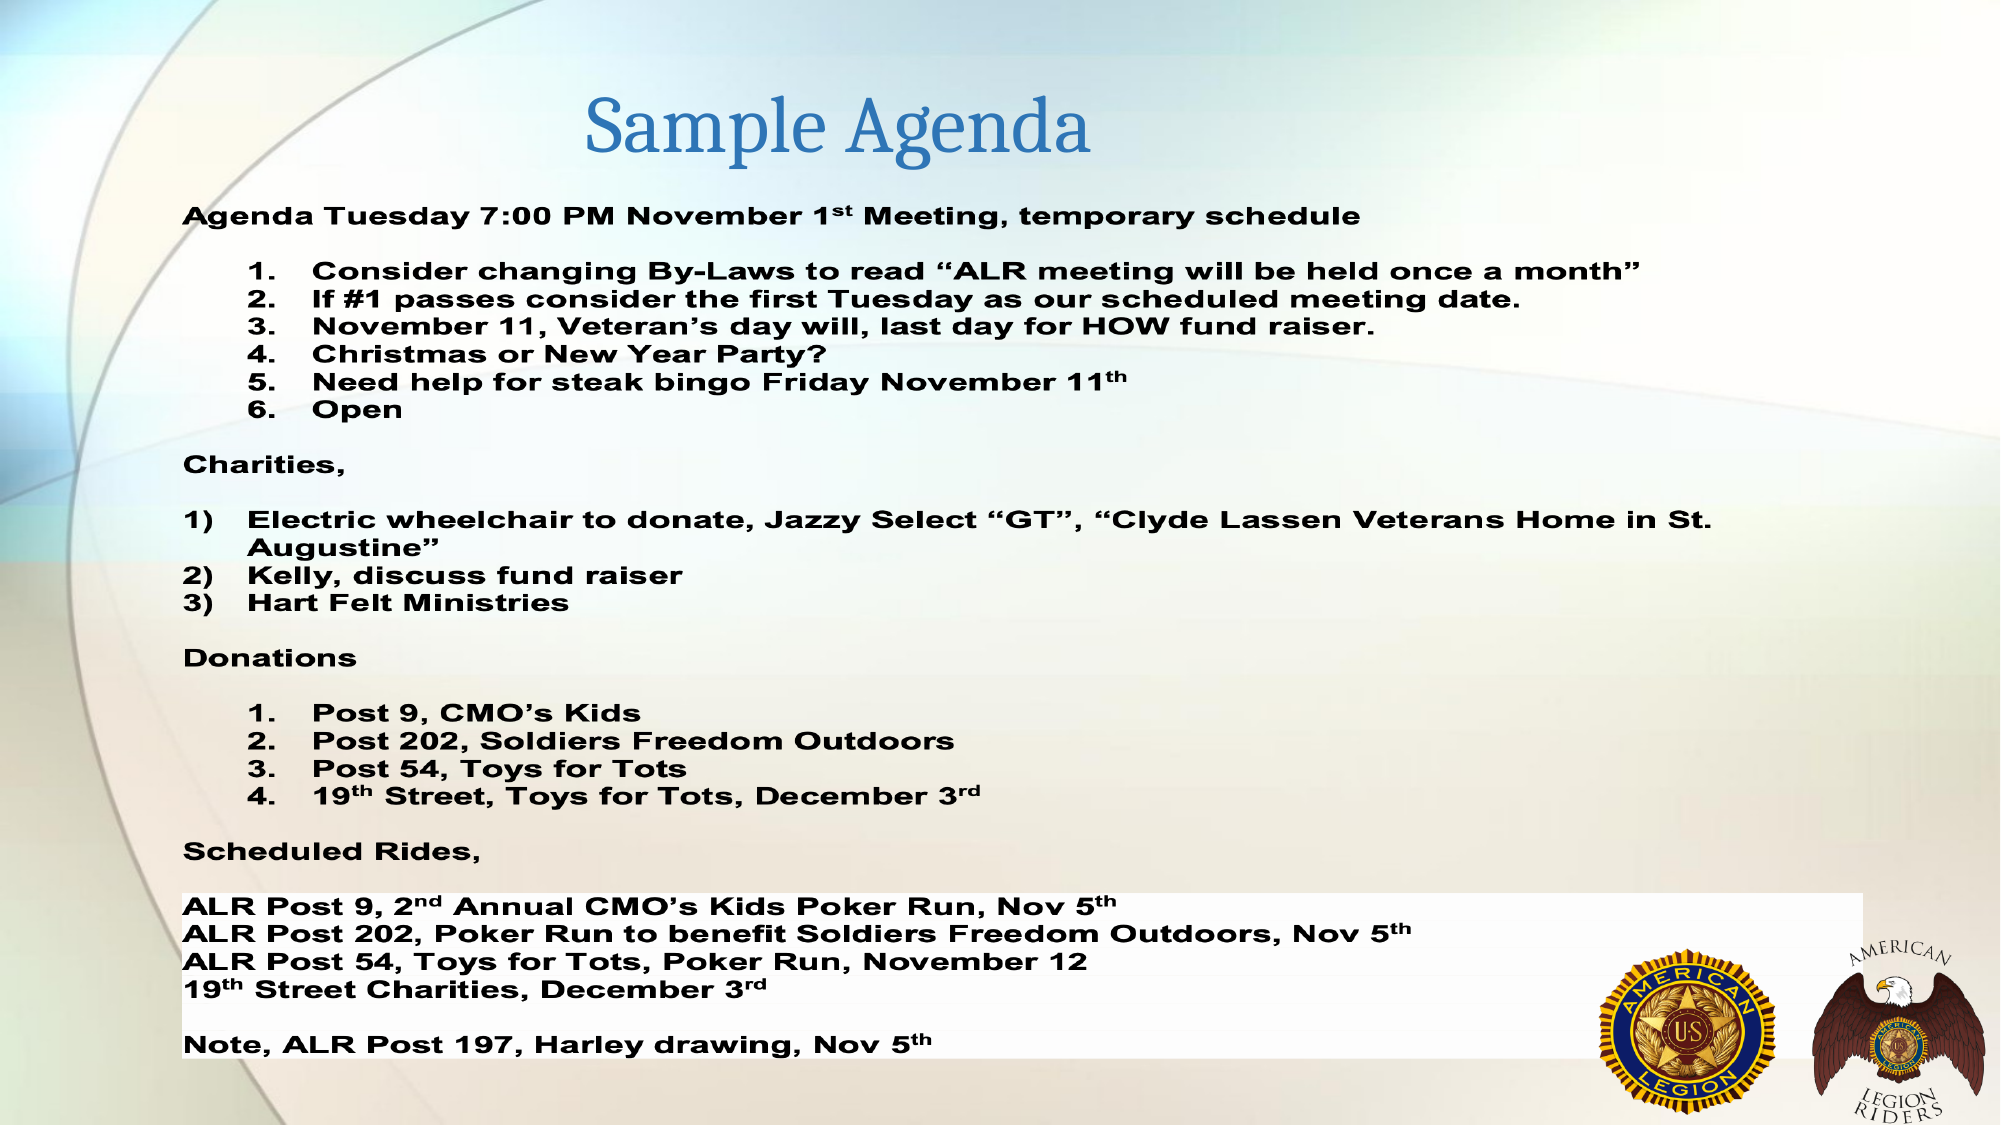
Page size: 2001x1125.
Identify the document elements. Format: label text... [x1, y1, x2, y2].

title Sample Agenda [380, 59, 1864, 194]
picture [0, 0, 2001, 1125]
